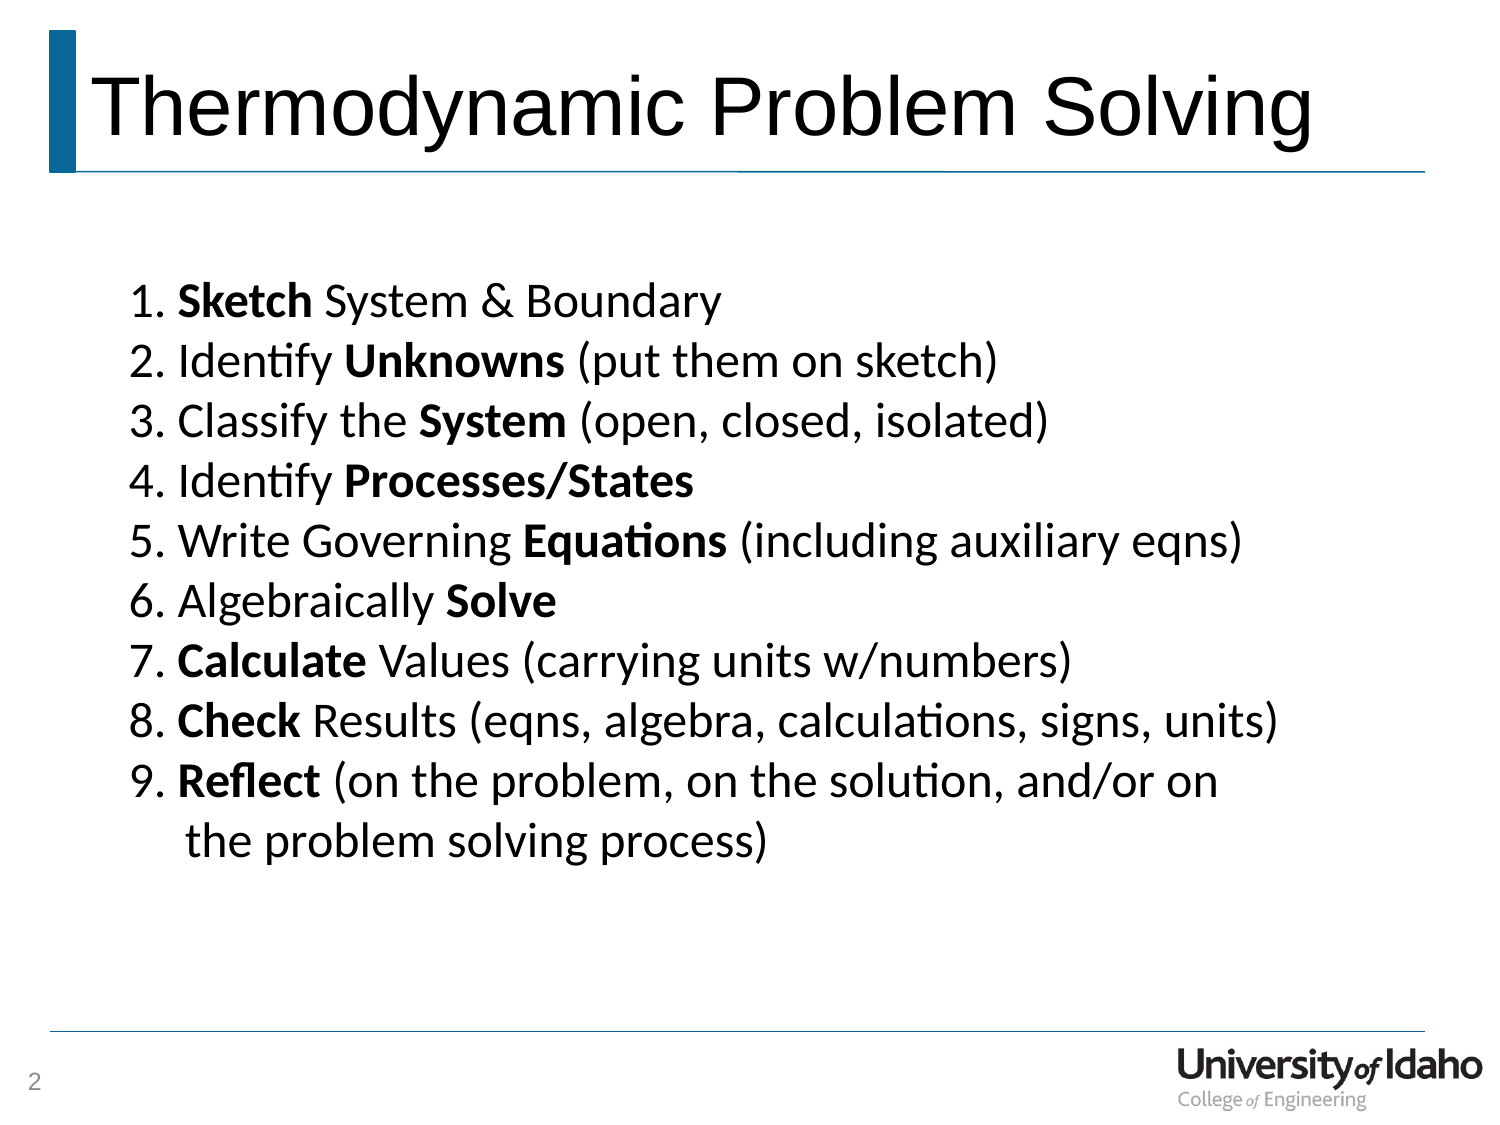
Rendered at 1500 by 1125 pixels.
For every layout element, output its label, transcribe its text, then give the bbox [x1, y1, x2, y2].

slide_number 2 [12, 1050, 140, 1111]
title Thermodynamic Problem Solving [75, 31, 1425, 174]
text_box 1. Sketch System & Boundary 2. Identify Unknowns (put them on sketch) 3. Classify the System (open, closed, isolated) 4. Identify Processes/States 5. Write Governing Equations (including auxiliary eqns) 6. Algebraically Solve 7. Calculate Values (carrying units w/numbers) 8. Check Results (eqns, algebra, calculations, signs, units) 9. Reflect (on the problem, on the solution, and/or on the problem solving process) [113, 260, 1324, 935]
picture [1165, 1041, 1495, 1118]
